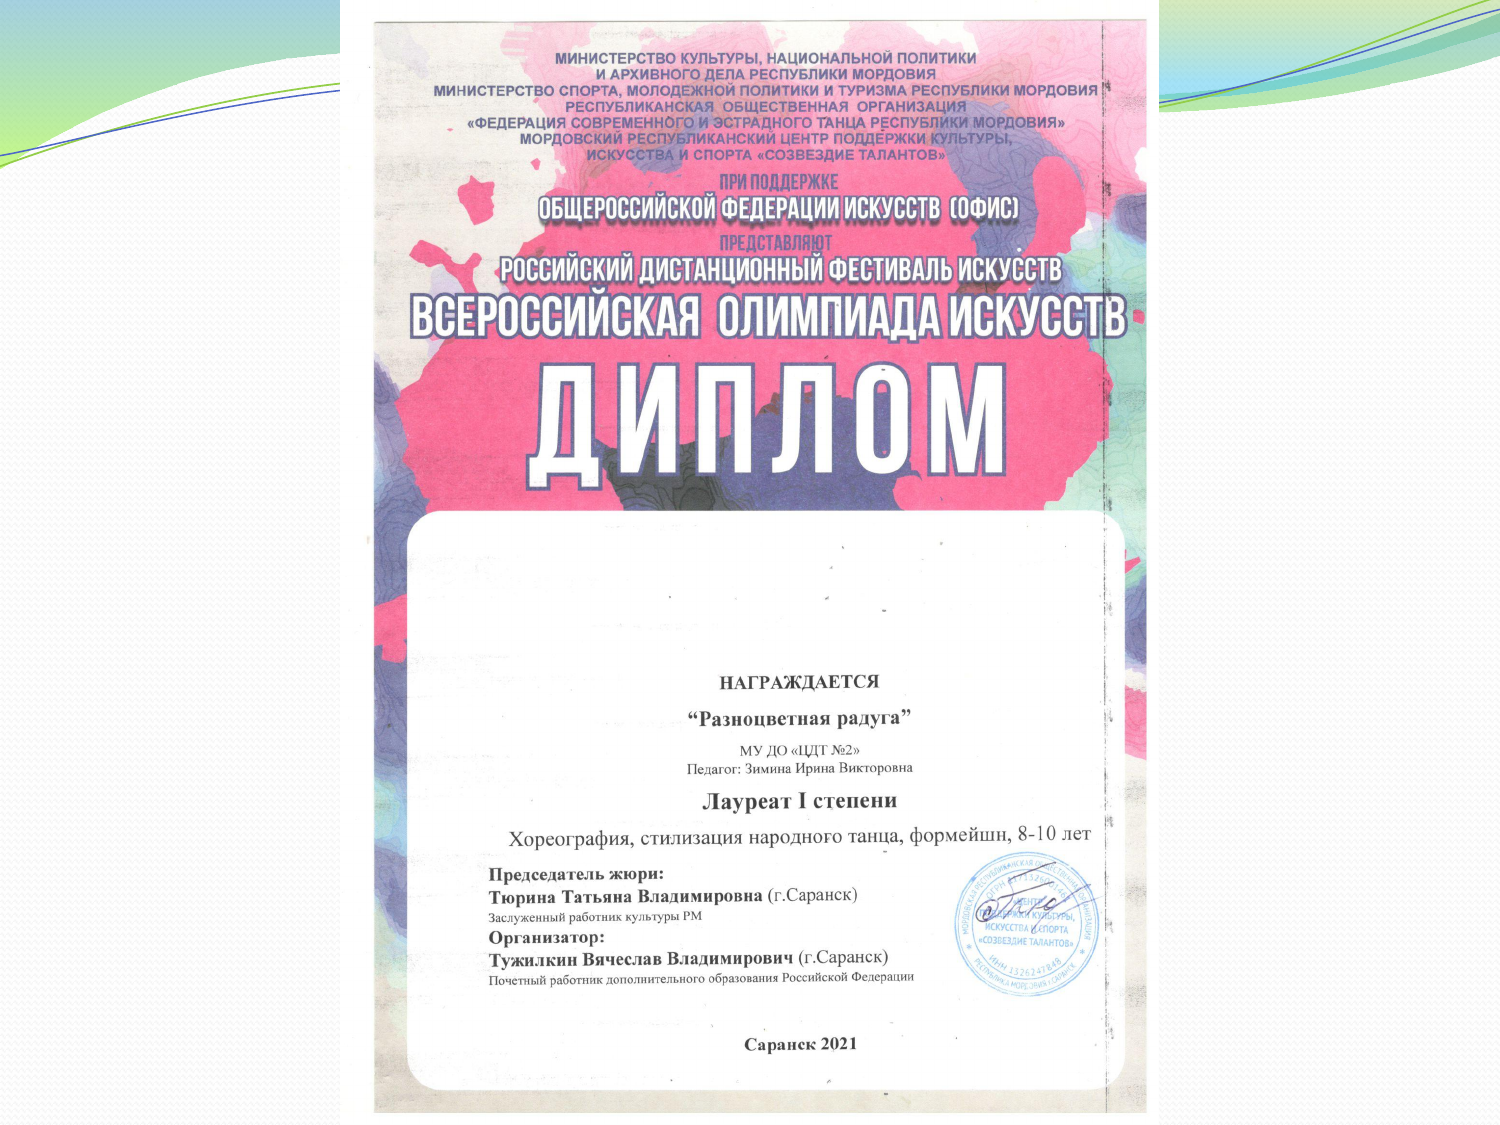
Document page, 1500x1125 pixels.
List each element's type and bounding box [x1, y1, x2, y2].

picture [340, 0, 1160, 1125]
